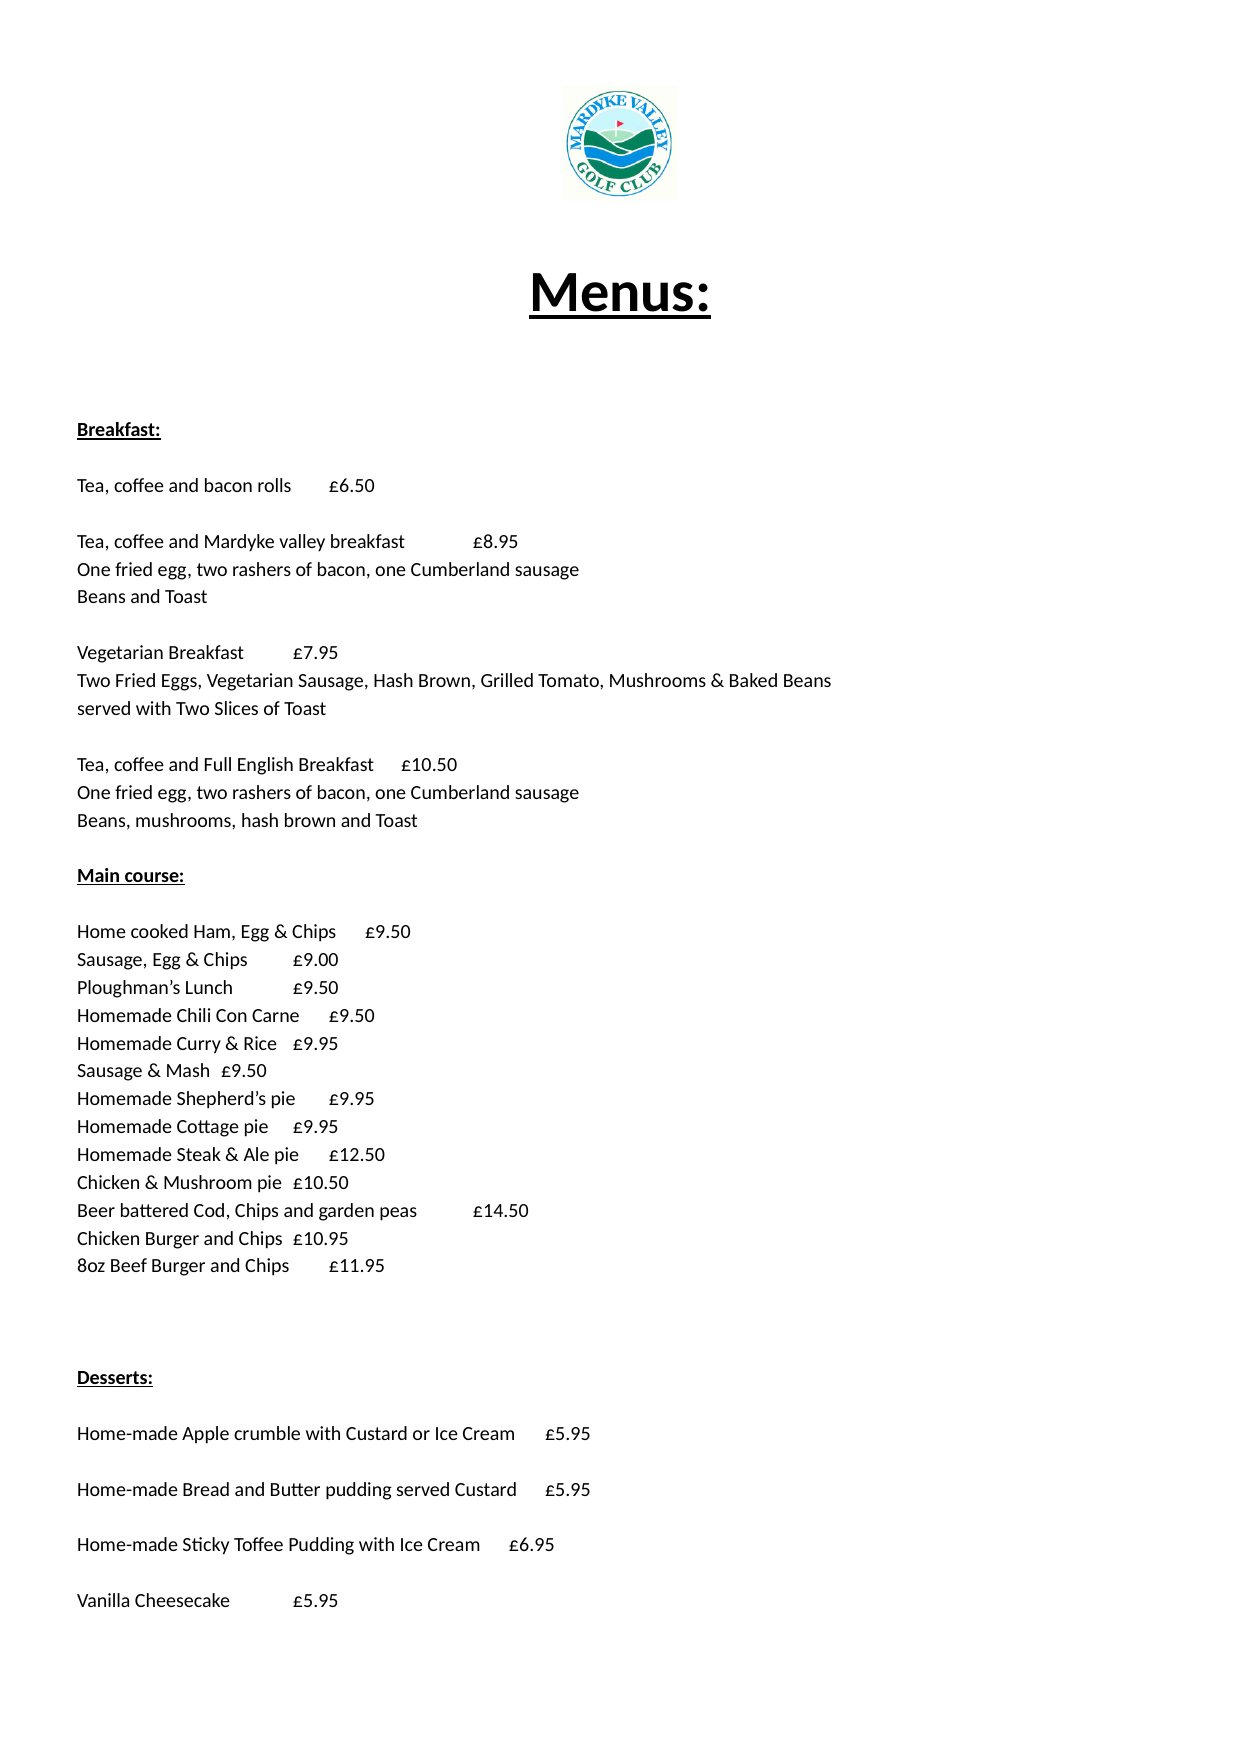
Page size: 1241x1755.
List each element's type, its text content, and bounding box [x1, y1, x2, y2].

picture [562, 85, 678, 201]
list Breakfast: Tea, coffee and bacon rolls £6.50 Tea, coffee and Mardyke valley breakfast £8.95 One fried egg, two rashers of bacon, one Cumberland sausage Beans and Toast Vegetarian Breakfast £7.95 Two Fried Eggs, Vegetarian Sausage, Hash Brown, Grilled Tomato, Mushrooms & Baked Beans served with Two Slices of Toast Tea, coffee and Full English Breakfast £10.50 One fried egg, two rashers of bacon, one Cumberland sausage Beans, mushrooms, hash brown and Toast Main course: Home cooked Ham, Egg & Chips £9.50 Sausage, Egg & Chips £9.00 Ploughman’s Lunch £9.50 Homemade Chili Con Carne £9.50 Homemade Curry & Rice £9.95 Sausage & Mash £9.50 Homemade Shepherd’s pie £9.95 Homemade Cottage pie £9.95 Homemade Steak & Ale pie £12.50 Chicken & Mushroom pie £10.50 Beer battered Cod, Chips and garden peas £14.50 Chicken Burger and Chips £10.95 8oz Beef Burger and Chips £11.95 Desserts: Home-made Apple crumble with Custard or Ice Cream £5.95 Home-made Bread and Butter pudding served Custard £5.95 Home-made Sticky Toffee Pudding with Ice Cream £6.95 Vanilla Cheesecake £5.95 [62, 409, 1179, 1622]
title Menus: [62, 175, 1179, 400]
